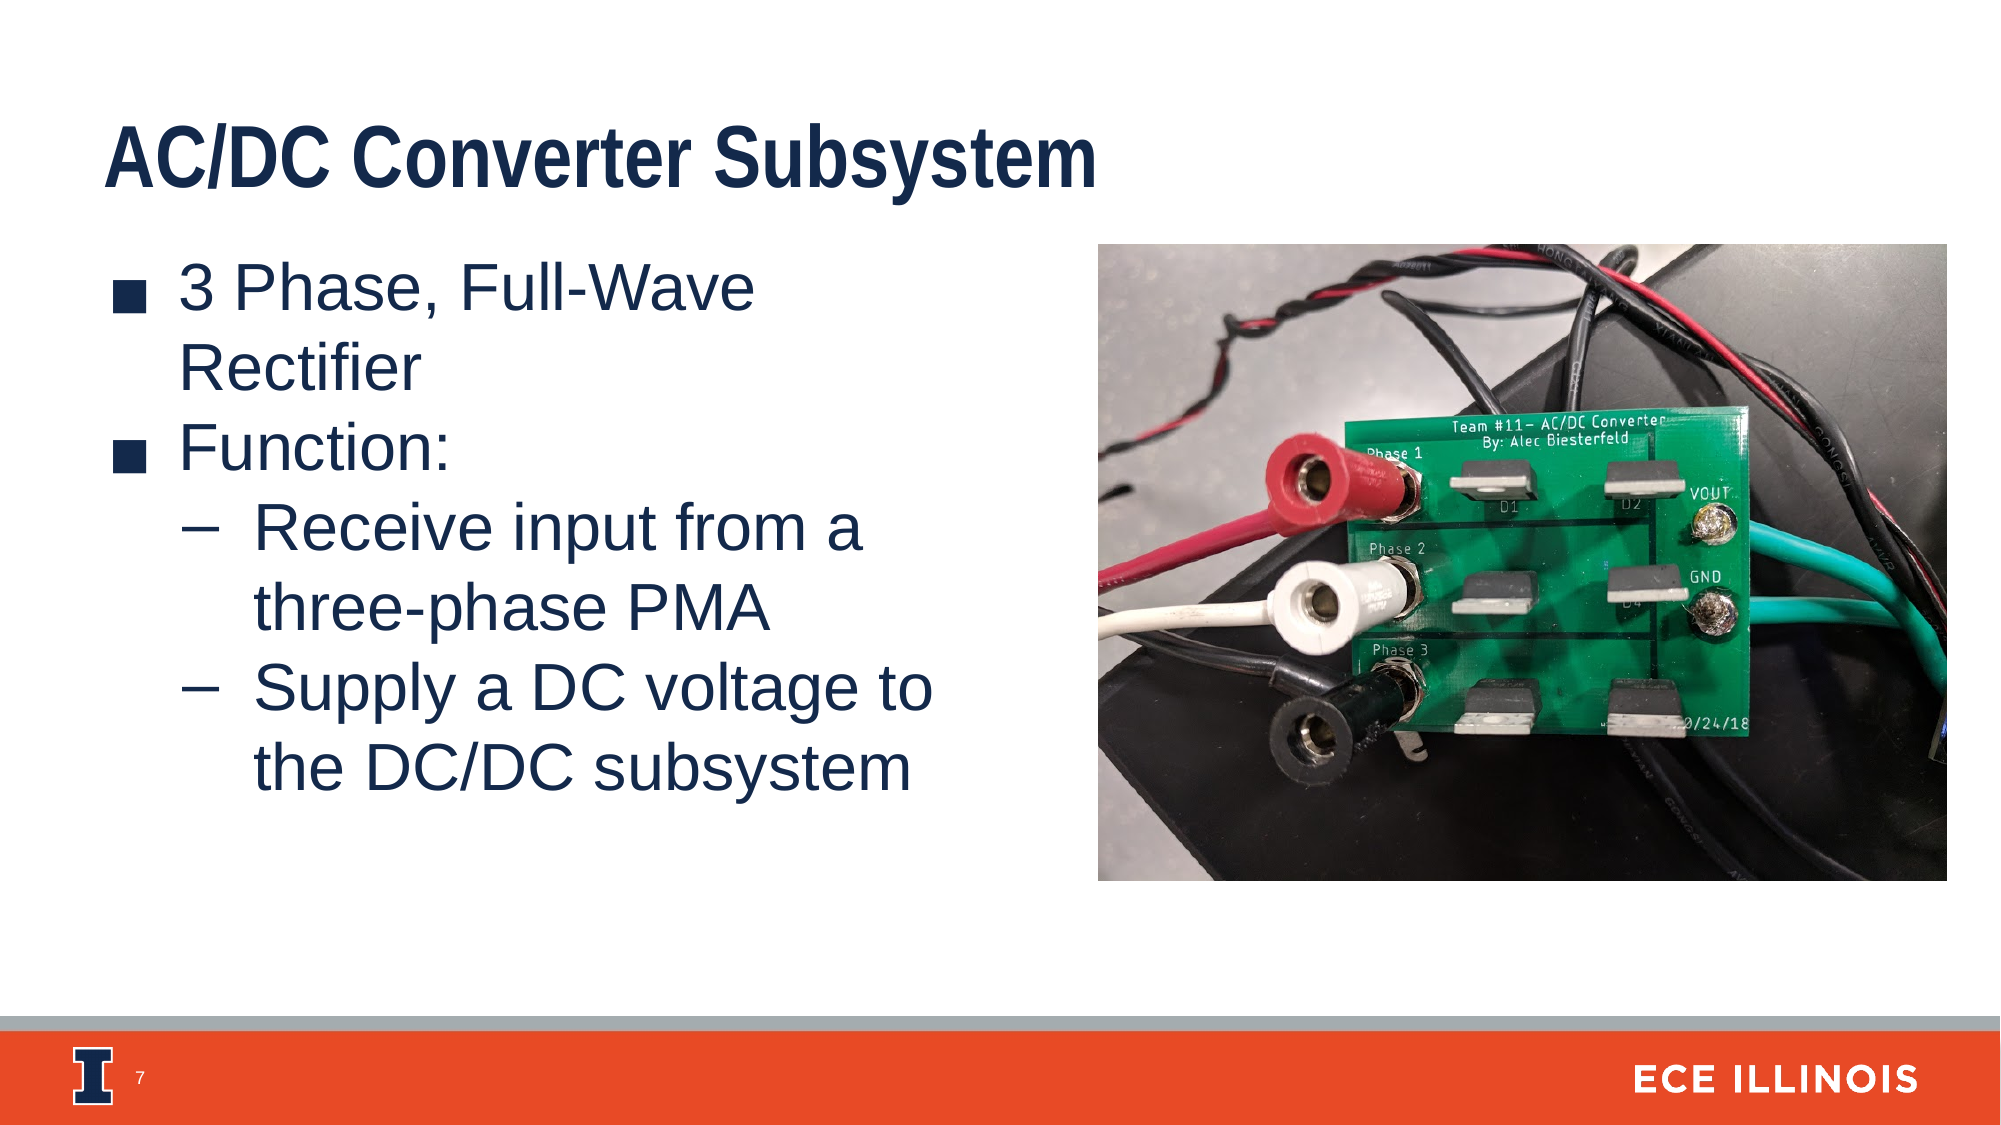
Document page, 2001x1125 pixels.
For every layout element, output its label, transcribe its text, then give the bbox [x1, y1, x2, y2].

list AC/DC Converter Subsystem [88, 91, 1917, 198]
picture [0, 1016, 2000, 1110]
list 3 Phase, Full-Wave Rectifier Function: Receive input from a three-phase PMA Supply a DC voltage to the DC/DC subsystem [88, 236, 1001, 973]
slide_number 7 [120, 1047, 198, 1108]
picture [1098, 244, 1948, 881]
picture [1635, 1064, 1917, 1093]
